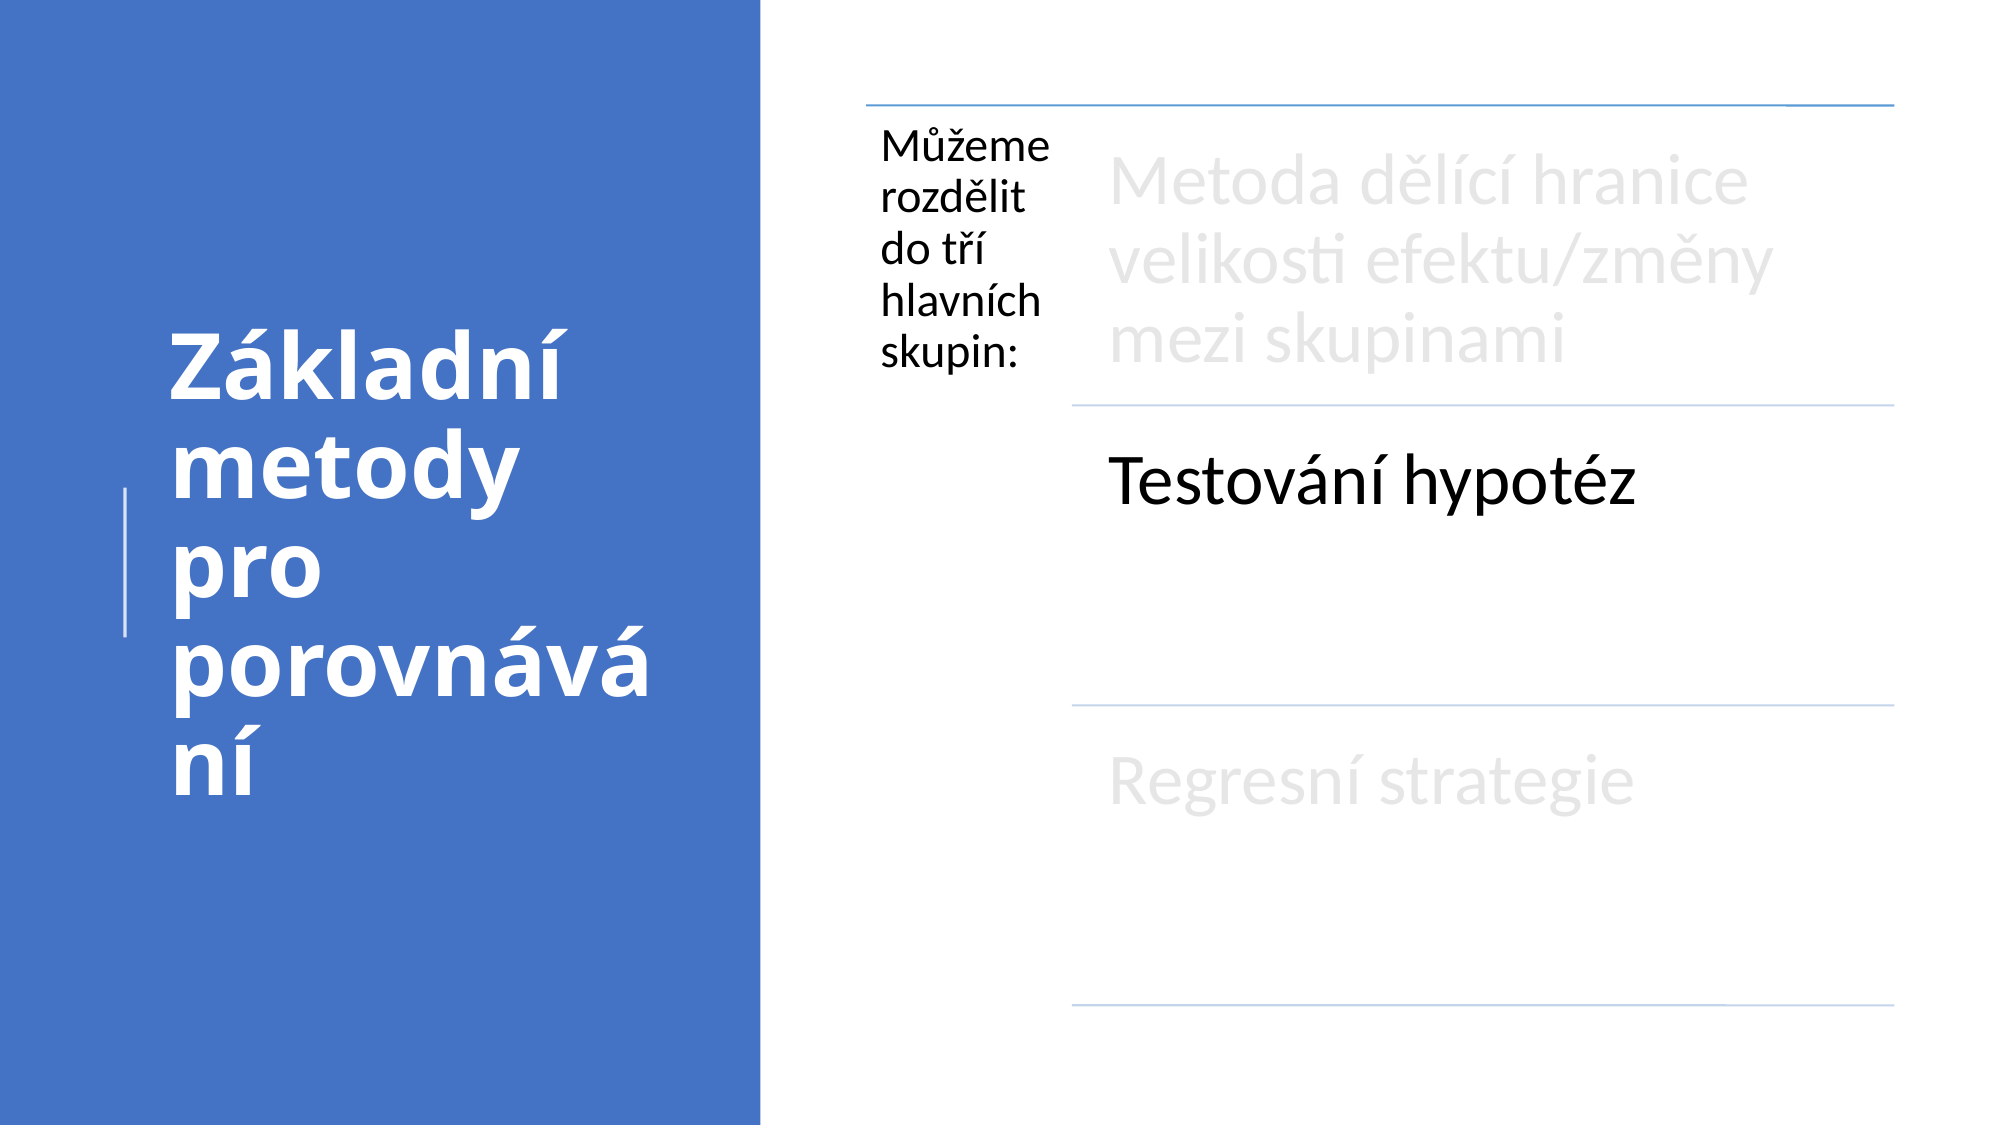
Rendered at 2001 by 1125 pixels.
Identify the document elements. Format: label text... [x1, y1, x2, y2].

text_box Základní metody pro porovnávání [154, 116, 708, 1020]
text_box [866, 105, 1895, 1020]
text_box [0, 0, 761, 1125]
